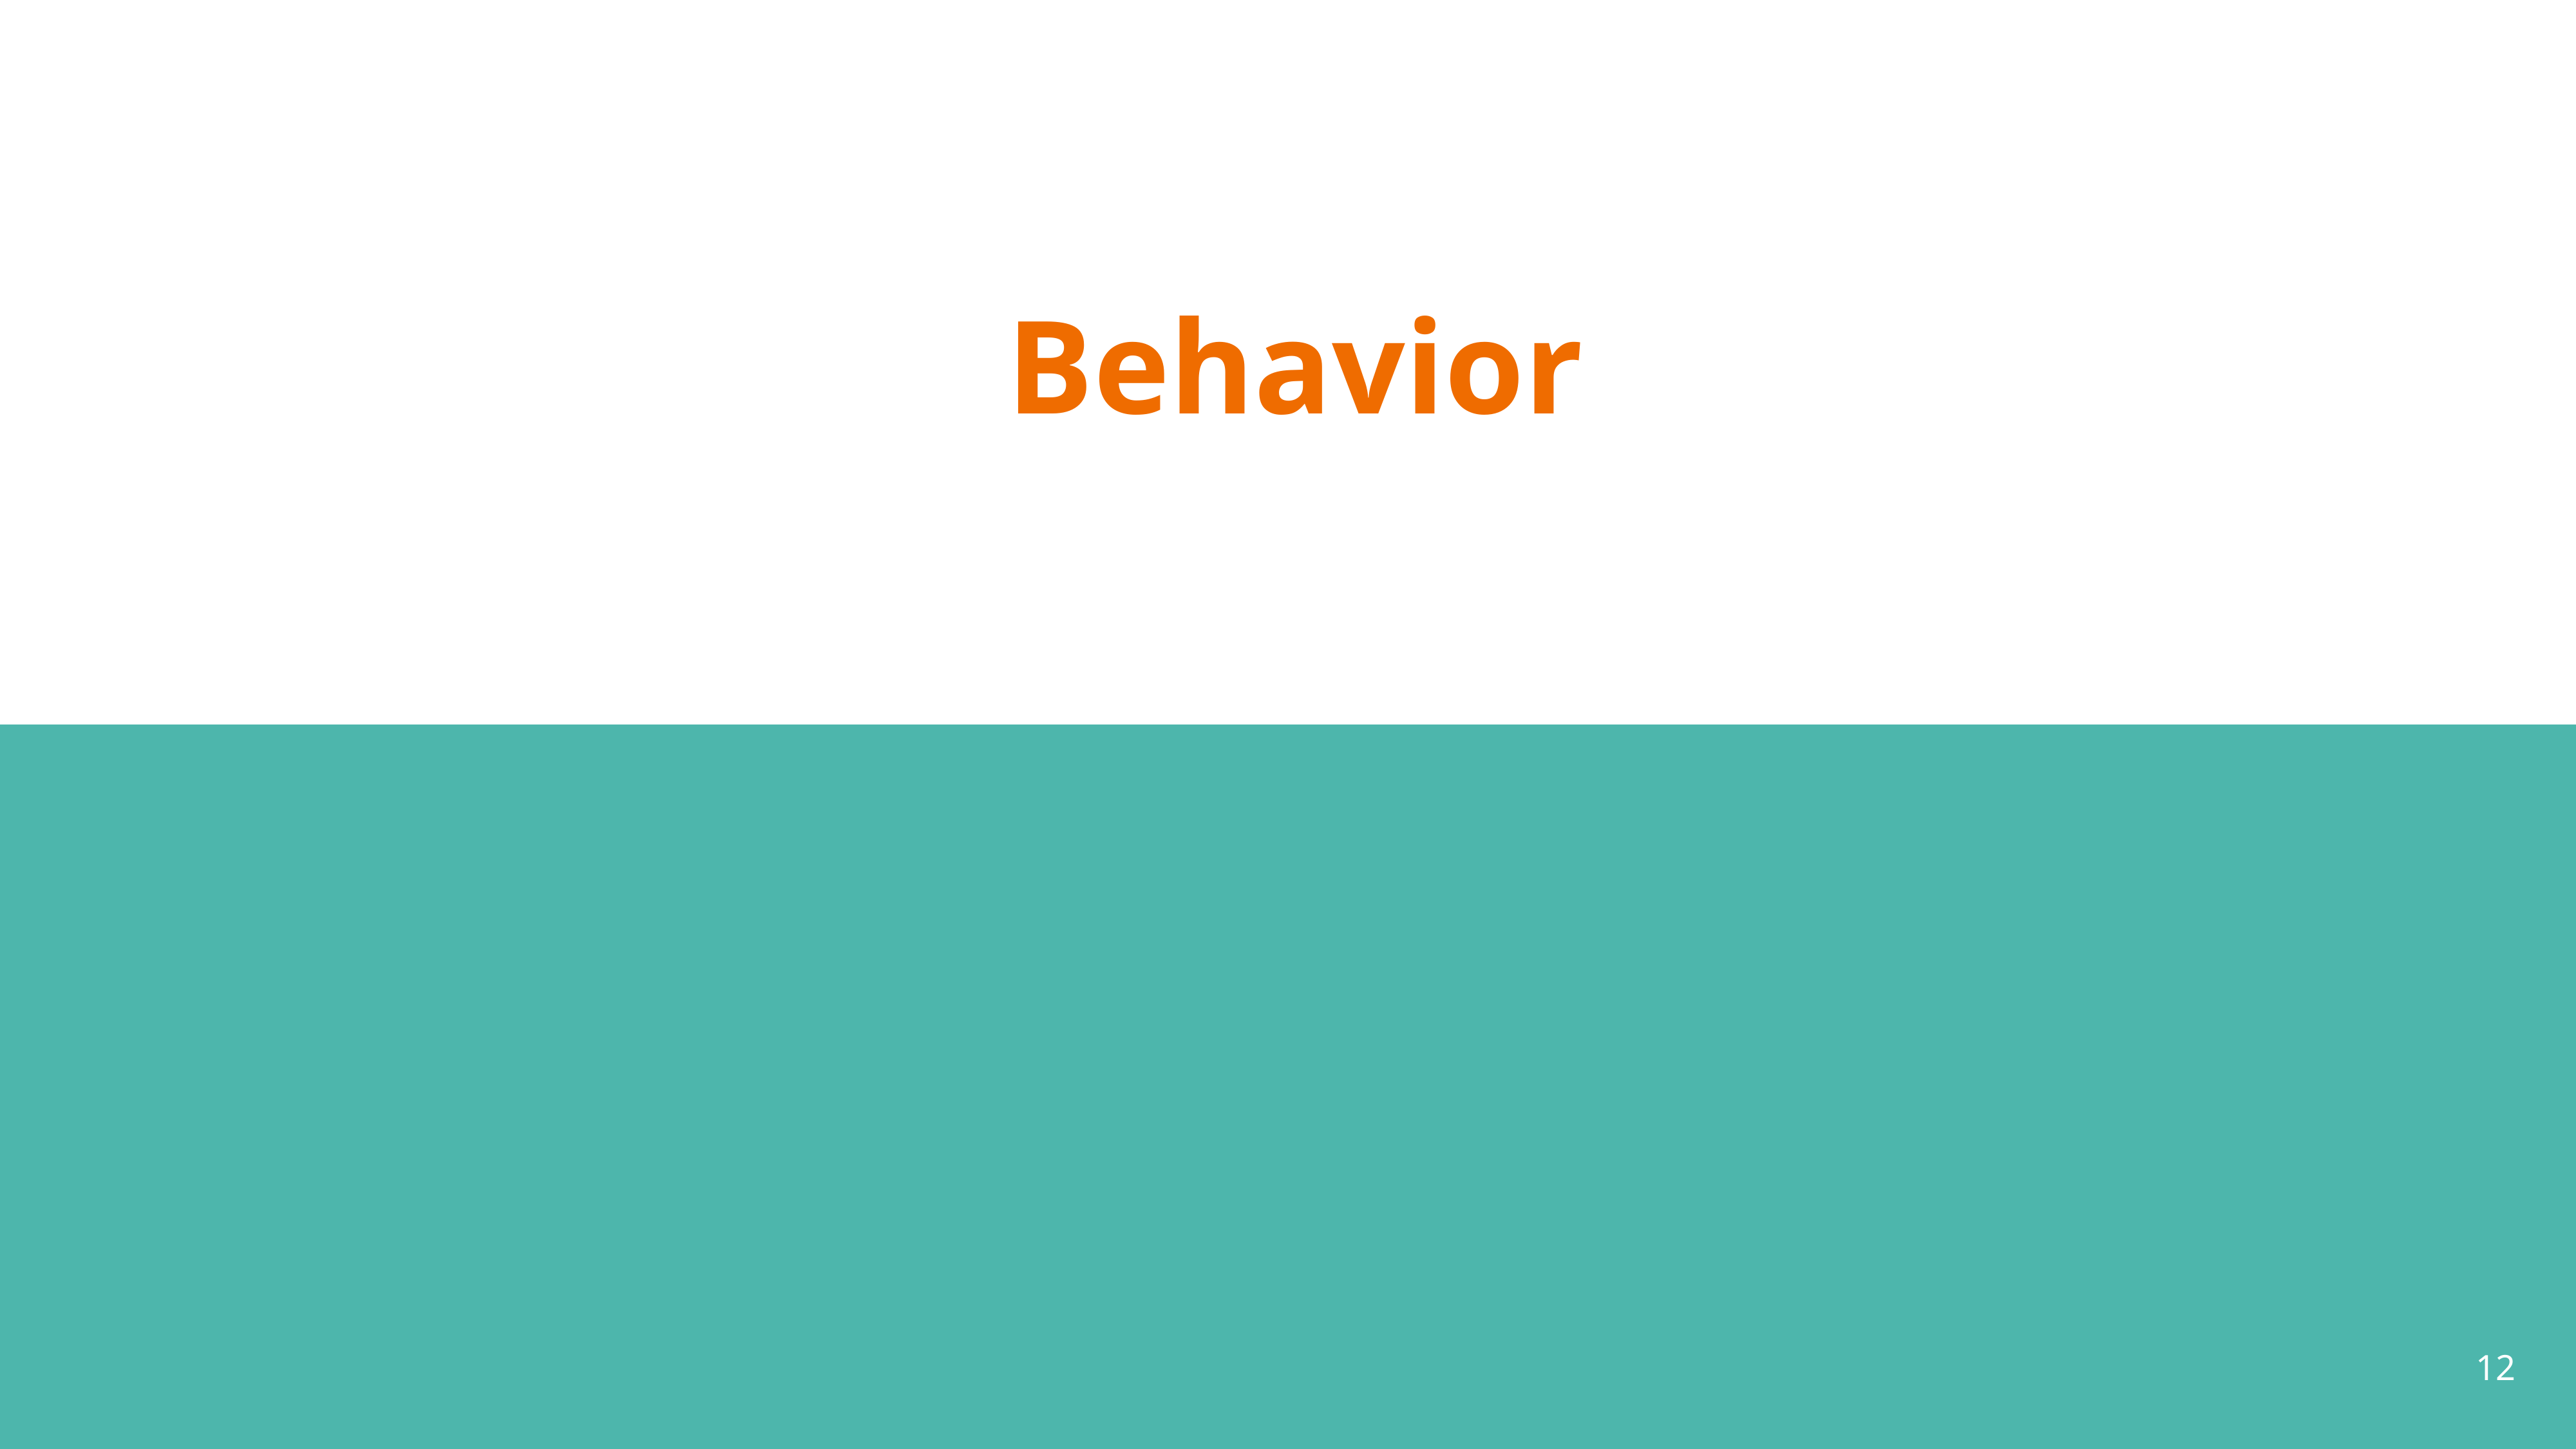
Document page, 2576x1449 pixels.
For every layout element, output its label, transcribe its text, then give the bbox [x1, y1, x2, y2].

title Behavior [86, 228, 2504, 497]
slide_number 12 [2448, 1321, 2543, 1417]
